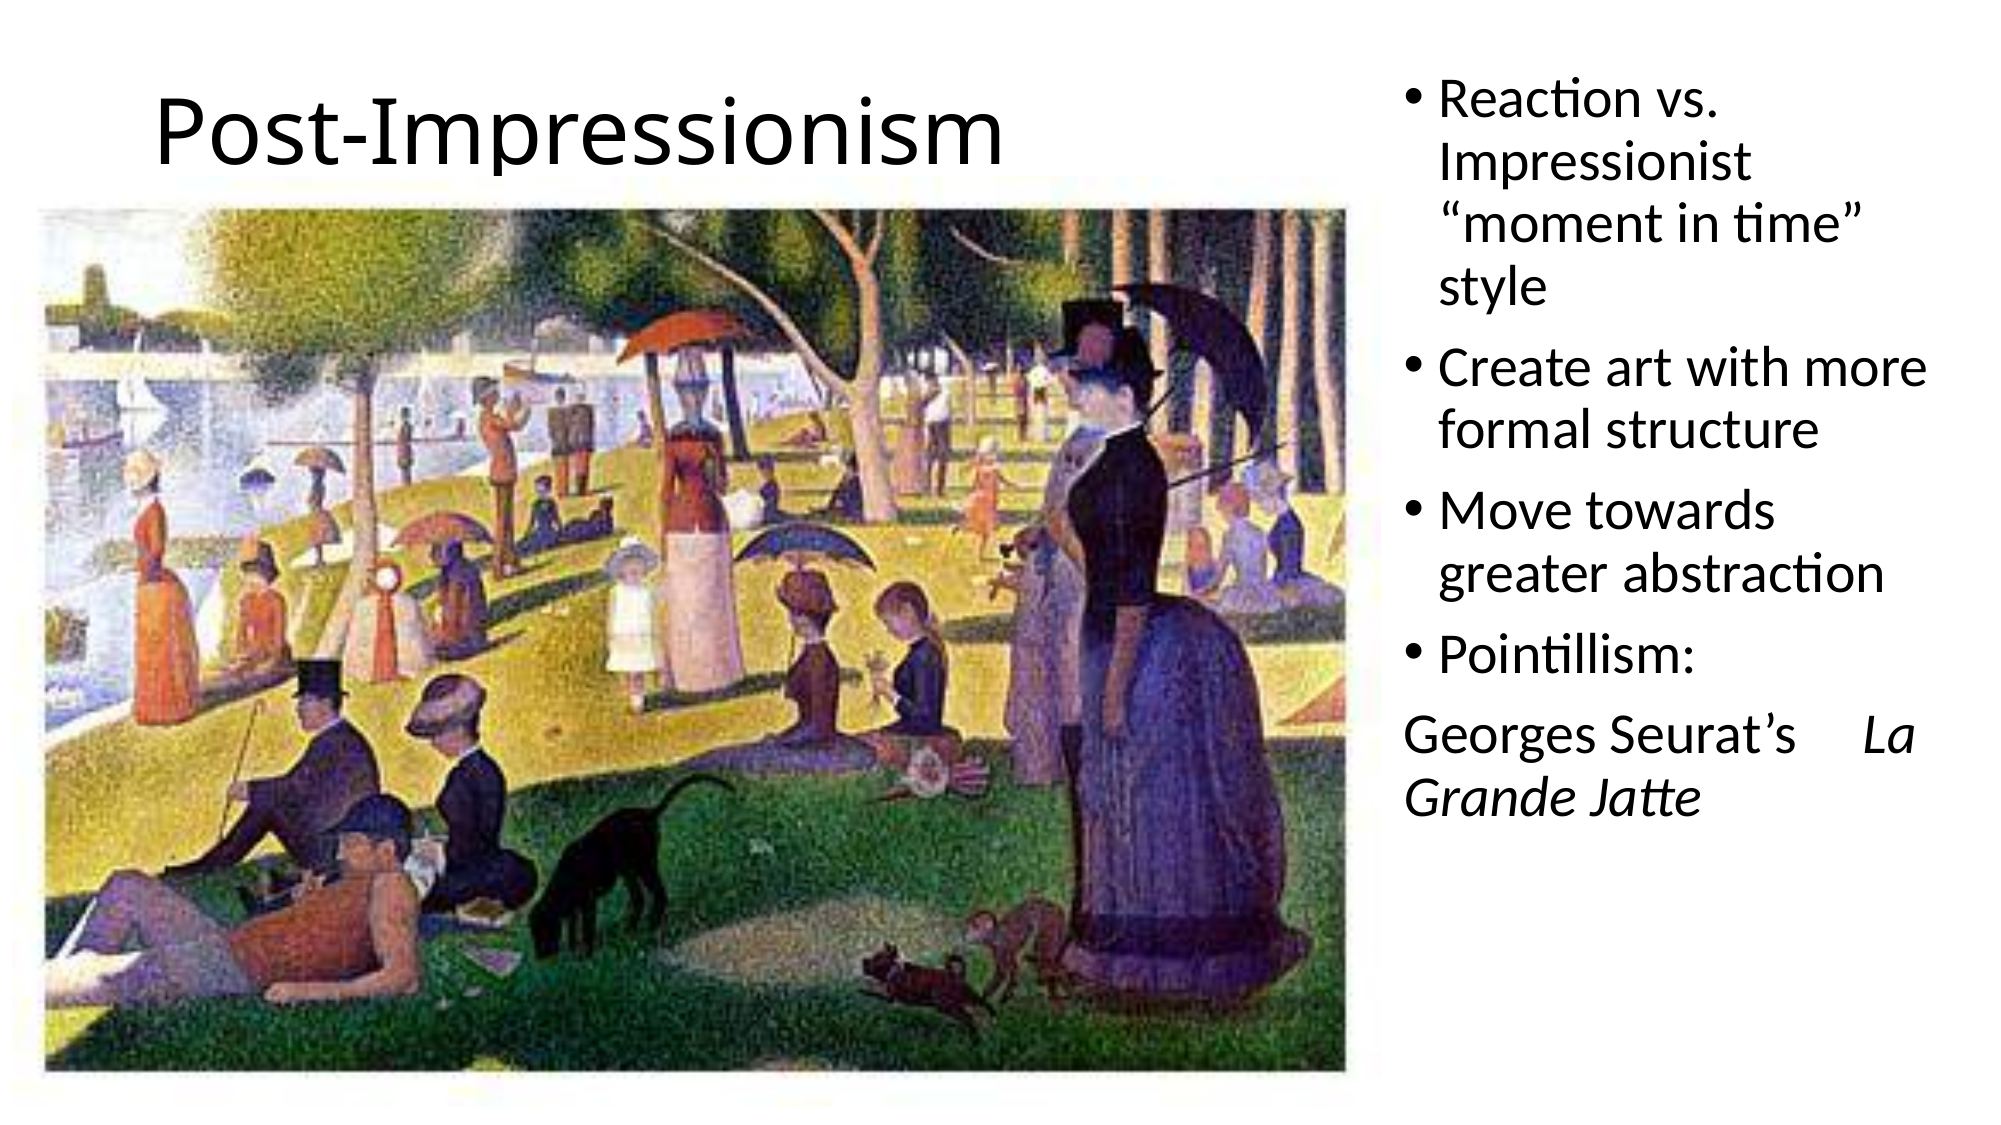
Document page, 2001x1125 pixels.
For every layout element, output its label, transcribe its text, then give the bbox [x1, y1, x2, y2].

list Reaction vs. Impressionist “moment in time” style Create art with more formal structure Move towards greater abstraction Pointillism: Georges Seurat’s La Grande Jatte [1388, 59, 1968, 853]
title Post-Impressionism [137, 59, 1145, 176]
picture [12, 176, 1381, 1107]
